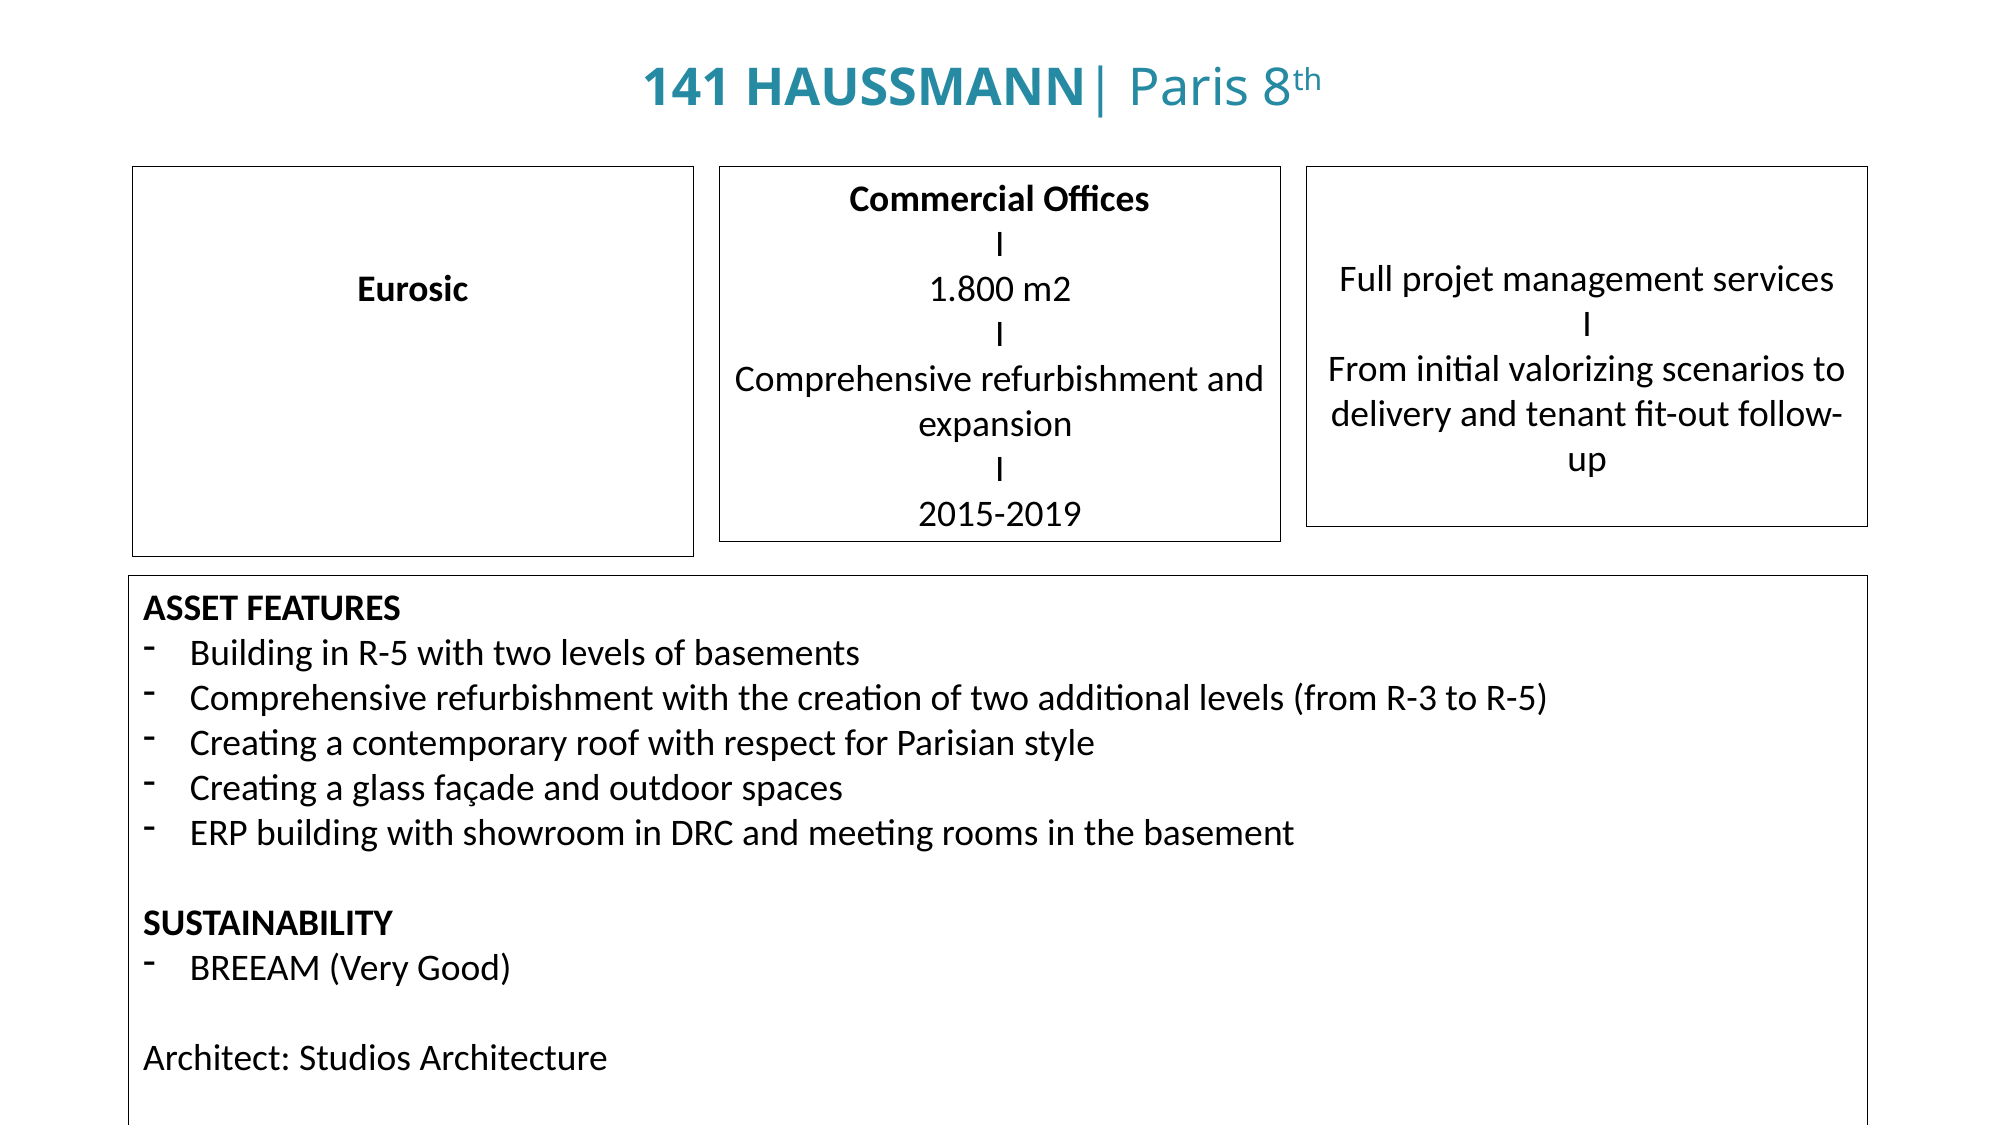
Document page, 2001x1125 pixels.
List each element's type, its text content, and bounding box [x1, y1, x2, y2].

text_box 141 HAUSSMANN| Paris 8th [159, 46, 1805, 124]
text_box ASSET FEATURES Building in R-5 with two levels of basements Comprehensive refurbishment with the creation of two additional levels (from R-3 to R-5) Creating a contemporary roof with respect for Parisian style Creating a glass façade and outdoor spaces ERP building with showroom in DRC and meeting rooms in the basement SUSTAINABILITY BREEAM (Very Good) Architect: Studios Architecture [128, 575, 1868, 1125]
text_box Full projet management services I From initial valorizing scenarios to delivery and tenant fit-out follow-up [1306, 166, 1868, 527]
text_box Eurosic [132, 166, 694, 557]
text_box Commercial Offices I 1.800 m2 I Comprehensive refurbishment and expansion I 2015-2019 [719, 166, 1281, 542]
